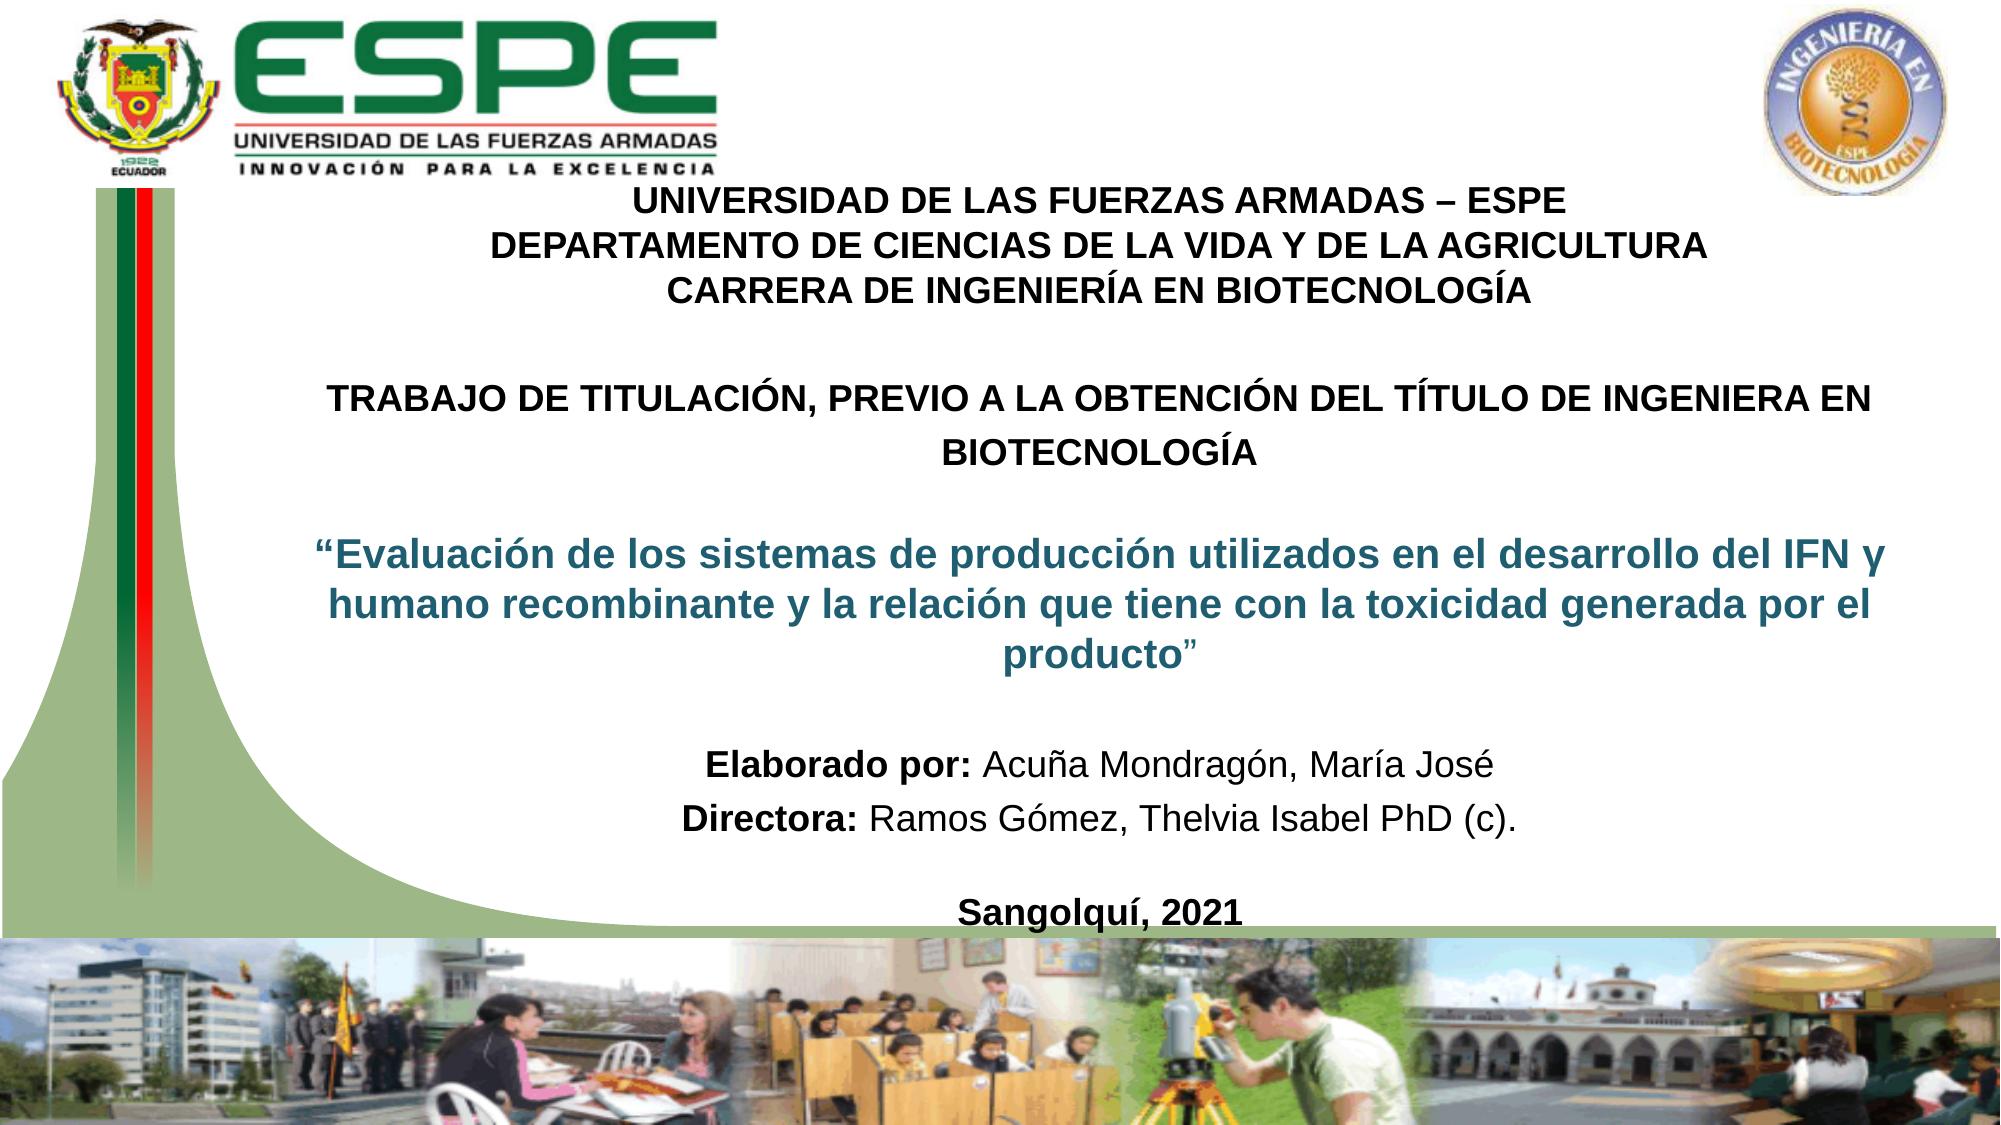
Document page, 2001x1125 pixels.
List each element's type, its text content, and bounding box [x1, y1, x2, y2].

picture [1762, 4, 1948, 225]
picture [0, 938, 2000, 1125]
text_box UNIVERSIDAD DE LAS FUERZAS ARMADAS – ESPE DEPARTAMENTO DE CIENCIAS DE LA VIDA Y DE LA AGRICULTURA CARRERA DE INGENIERÍA EN BIOTECNOLOGÍA TRABAJO DE TITULACIÓN, PREVIO A LA OBTENCIÓN DEL TÍTULO DE INGENIERA EN BIOTECNOLOGÍA “Evaluación de los sistemas de producción utilizados en el desarrollo del IFN γ humano recombinante y la relación que tiene con la toxicidad generada por el producto” Elaborado por: Acuña Mondragón, María José Directora: Ramos Gómez, Thelvia Isabel PhD (c). Sangolquí, 2021 [271, 168, 1929, 930]
picture [23, 4, 749, 188]
